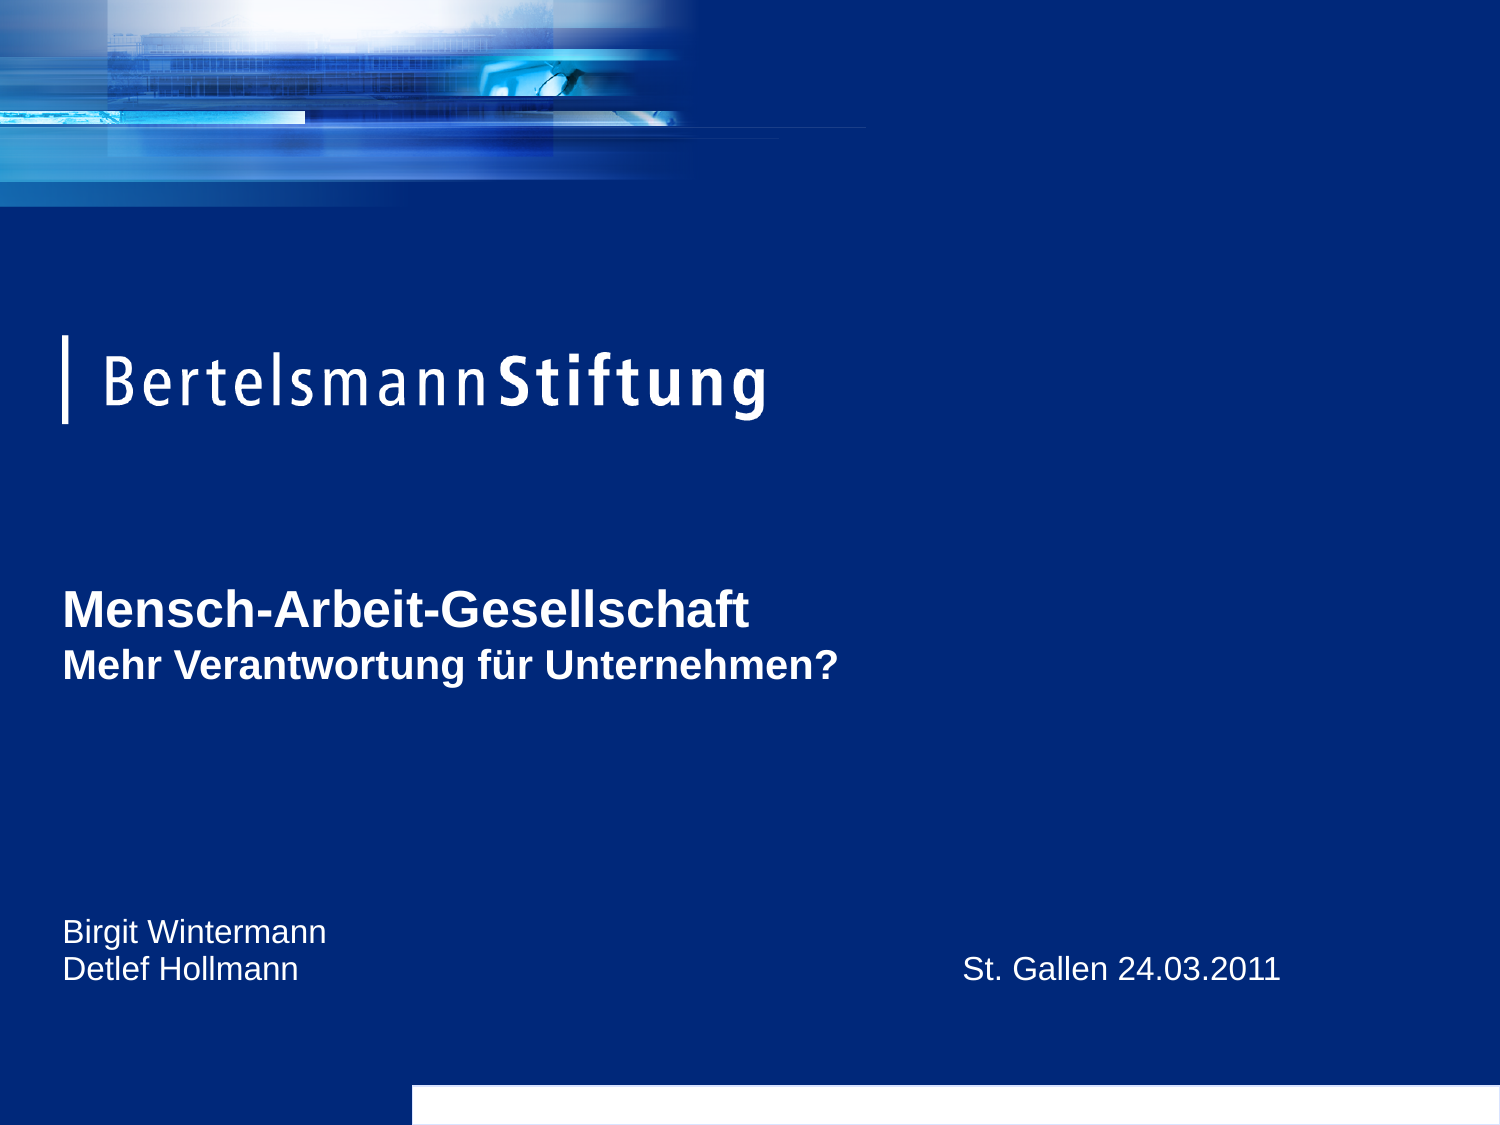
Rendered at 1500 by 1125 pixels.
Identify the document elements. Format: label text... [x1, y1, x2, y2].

picture [0, 0, 1500, 1125]
subtitle Birgit Wintermann Detlef Hollmann St. Gallen 24.03.2011 [62, 912, 1438, 1001]
title Mensch-Arbeit-Gesellschaft Mehr Verantwortung für Unternehmen? [62, 574, 1351, 701]
